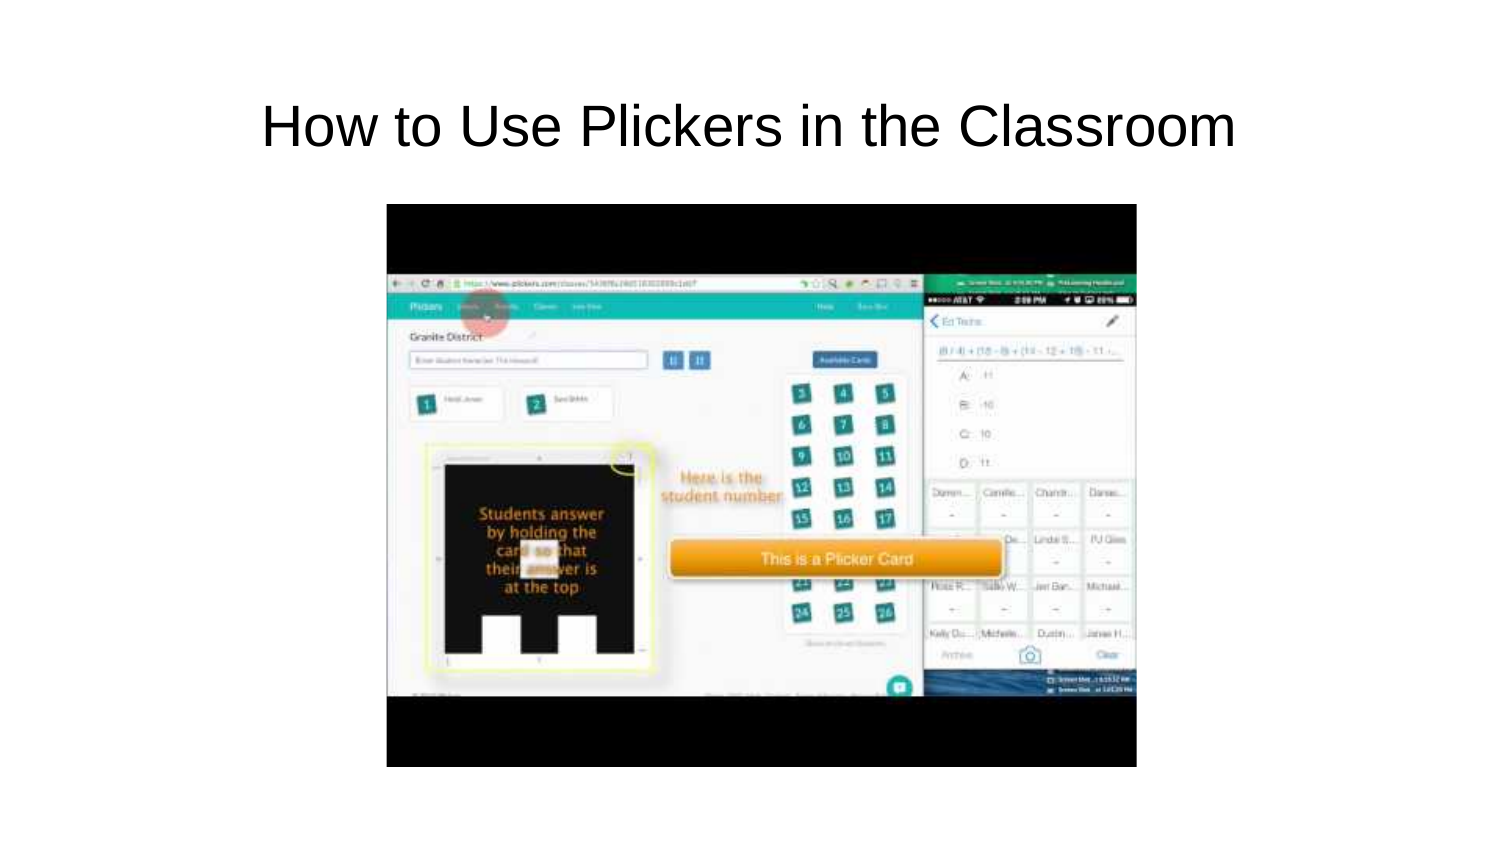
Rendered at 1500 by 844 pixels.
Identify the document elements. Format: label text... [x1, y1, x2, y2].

title How to Use Plickers in the Classroom [51, 72, 1449, 167]
text_box [386, 204, 1137, 767]
